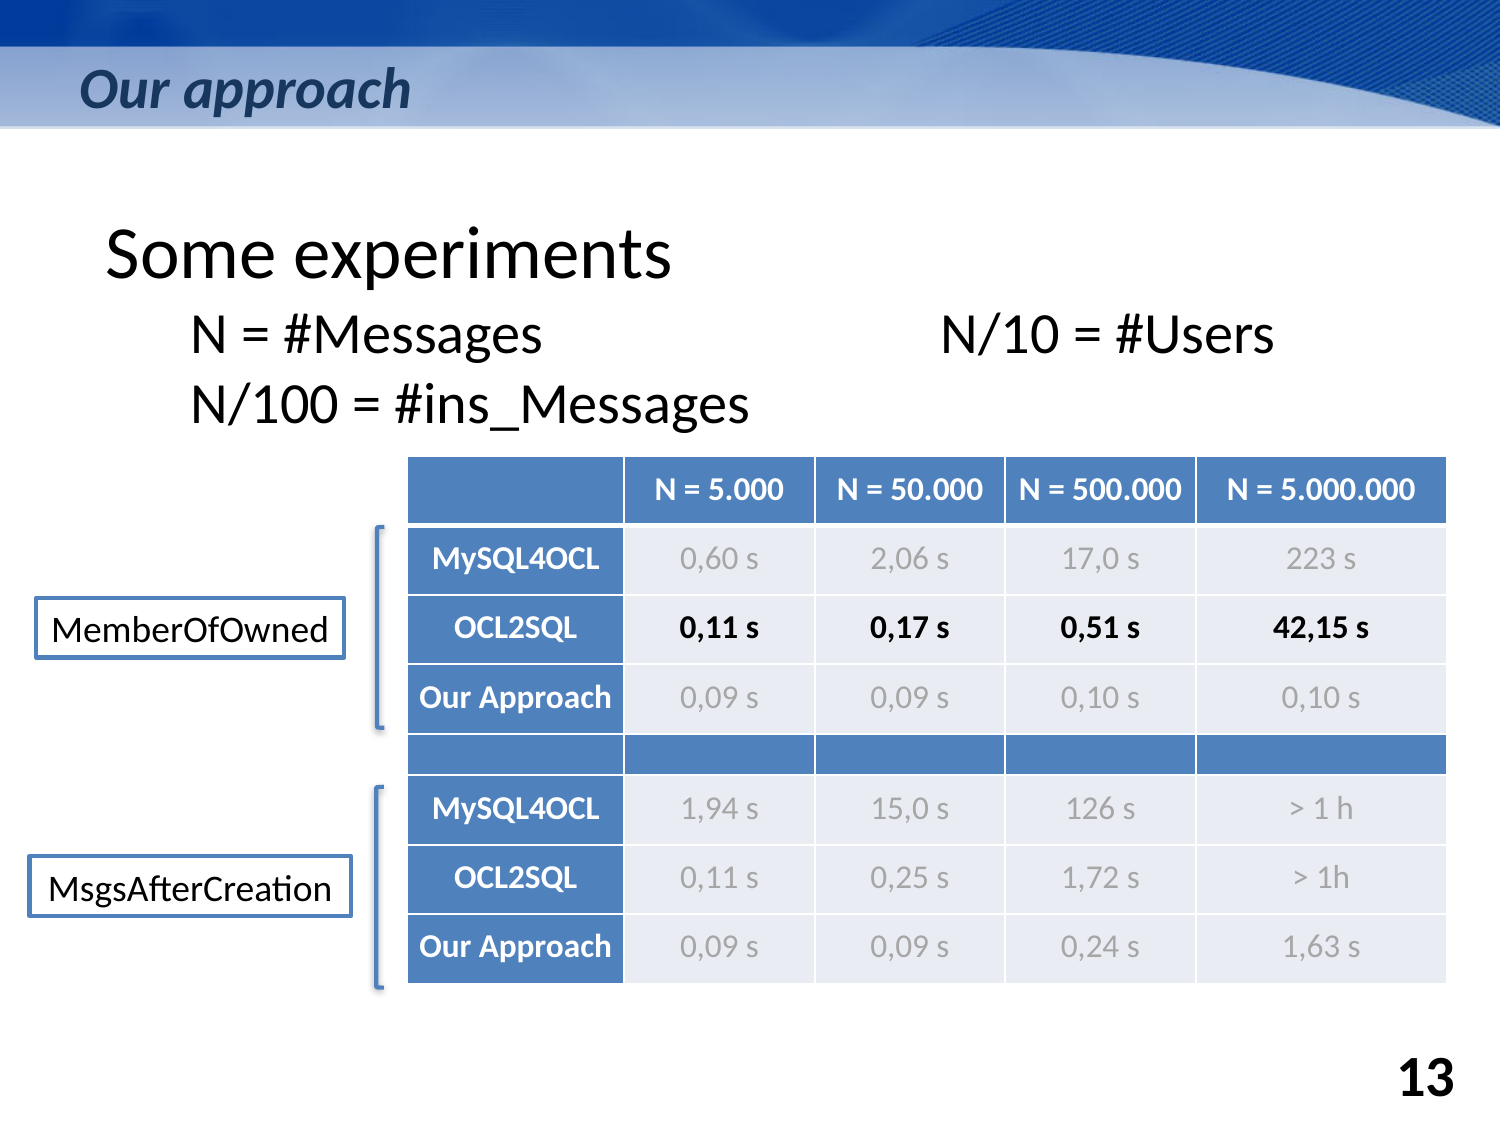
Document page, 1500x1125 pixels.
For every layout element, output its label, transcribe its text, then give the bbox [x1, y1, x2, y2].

table_cell 0,09 s [816, 915, 1004, 983]
table_cell 0,09 s [816, 665, 1004, 733]
table_cell [1197, 735, 1446, 774]
table_cell 0,09 s [625, 915, 814, 983]
table_cell 0,09 s [625, 665, 814, 733]
table_header N = 5.000 [625, 457, 814, 523]
table_cell 2,06 s [816, 528, 1004, 594]
table_cell > 1 h [1197, 776, 1446, 844]
table_cell 1,63 s [1197, 915, 1446, 983]
table_cell 223 s [1197, 528, 1446, 594]
picture [0, 0, 1500, 129]
table_cell 0,10 s [1197, 665, 1446, 733]
table_header N = 50.000 [816, 457, 1004, 523]
table_cell OCL2SQL [408, 846, 623, 913]
table_header N = 500.000 [1006, 457, 1195, 523]
table_cell 1,94 s [625, 776, 814, 844]
text_box Some experiments [91, 196, 689, 301]
table_cell 0,51 s [1006, 596, 1195, 663]
table_cell 0,11 s [625, 846, 814, 913]
table_cell > 1h [1197, 846, 1446, 913]
table_cell 1,72 s [1006, 846, 1195, 913]
table_cell 42,15 s [1197, 596, 1446, 663]
table_cell [408, 735, 623, 774]
table_cell [625, 735, 814, 774]
table_cell 0,24 s [1006, 915, 1195, 983]
table_cell 0,25 s [816, 846, 1004, 913]
table_cell [1006, 735, 1195, 774]
text_box MemberOfOwned [34, 596, 346, 660]
table_header N = 5.000.000 [1197, 457, 1446, 523]
table_cell MySQL4OCL [408, 528, 623, 594]
slide_number 13 [1316, 1042, 1471, 1103]
table_cell 0,17 s [816, 596, 1004, 663]
table_cell 15,0 s [816, 776, 1004, 844]
text_box [374, 524, 385, 730]
table_cell [816, 735, 1004, 774]
table_cell 0,11 s [625, 596, 814, 663]
text_box [374, 784, 384, 990]
text_box N = #Messages N/10 = #Users N/100 = #ins_Messages [176, 287, 1341, 443]
table_header [408, 457, 623, 523]
table_cell 17,0 s [1006, 528, 1195, 594]
table_cell 0,10 s [1006, 665, 1195, 733]
table_cell MySQL4OCL [408, 776, 623, 844]
text_box MsgsAfterCreation [27, 854, 353, 918]
table_cell OCL2SQL [408, 596, 623, 663]
table_cell 0,60 s [625, 528, 814, 594]
table_cell 126 s [1006, 776, 1195, 844]
table_cell Our Approach [408, 915, 623, 983]
table_cell Our Approach [408, 665, 623, 733]
